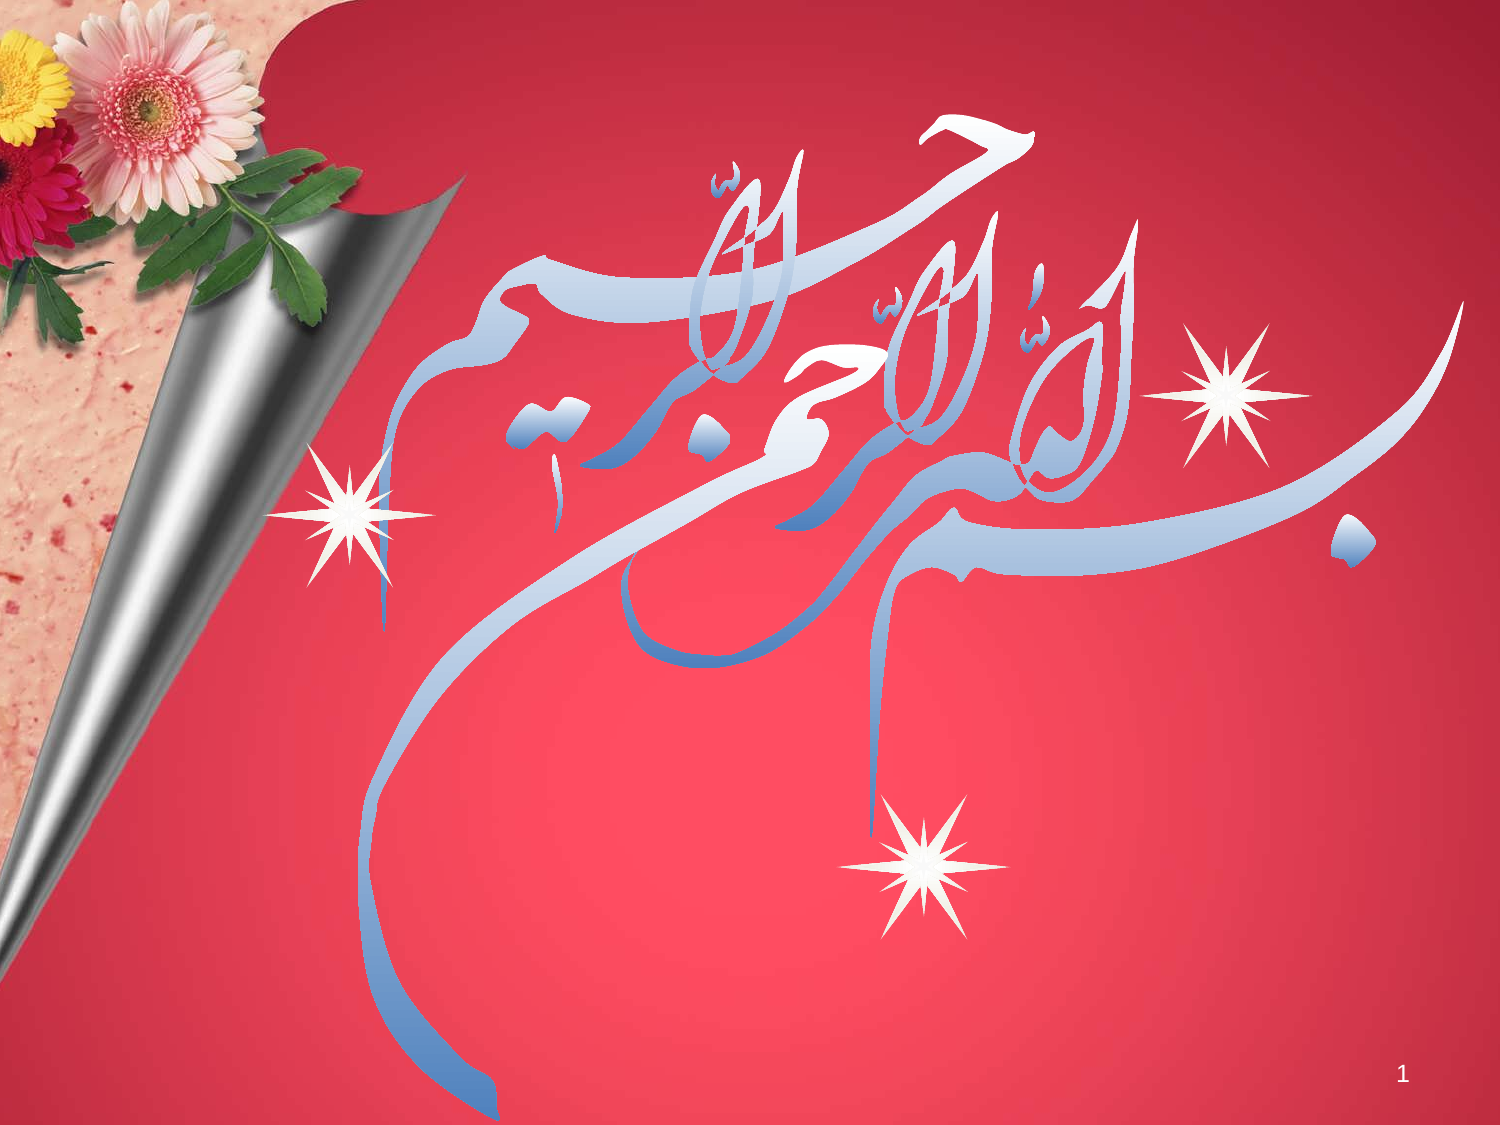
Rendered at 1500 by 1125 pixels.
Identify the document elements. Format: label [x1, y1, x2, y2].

text_box [836, 794, 1012, 941]
text_box [1138, 322, 1314, 469]
picture [0, 0, 1500, 1125]
text_box [261, 442, 438, 589]
